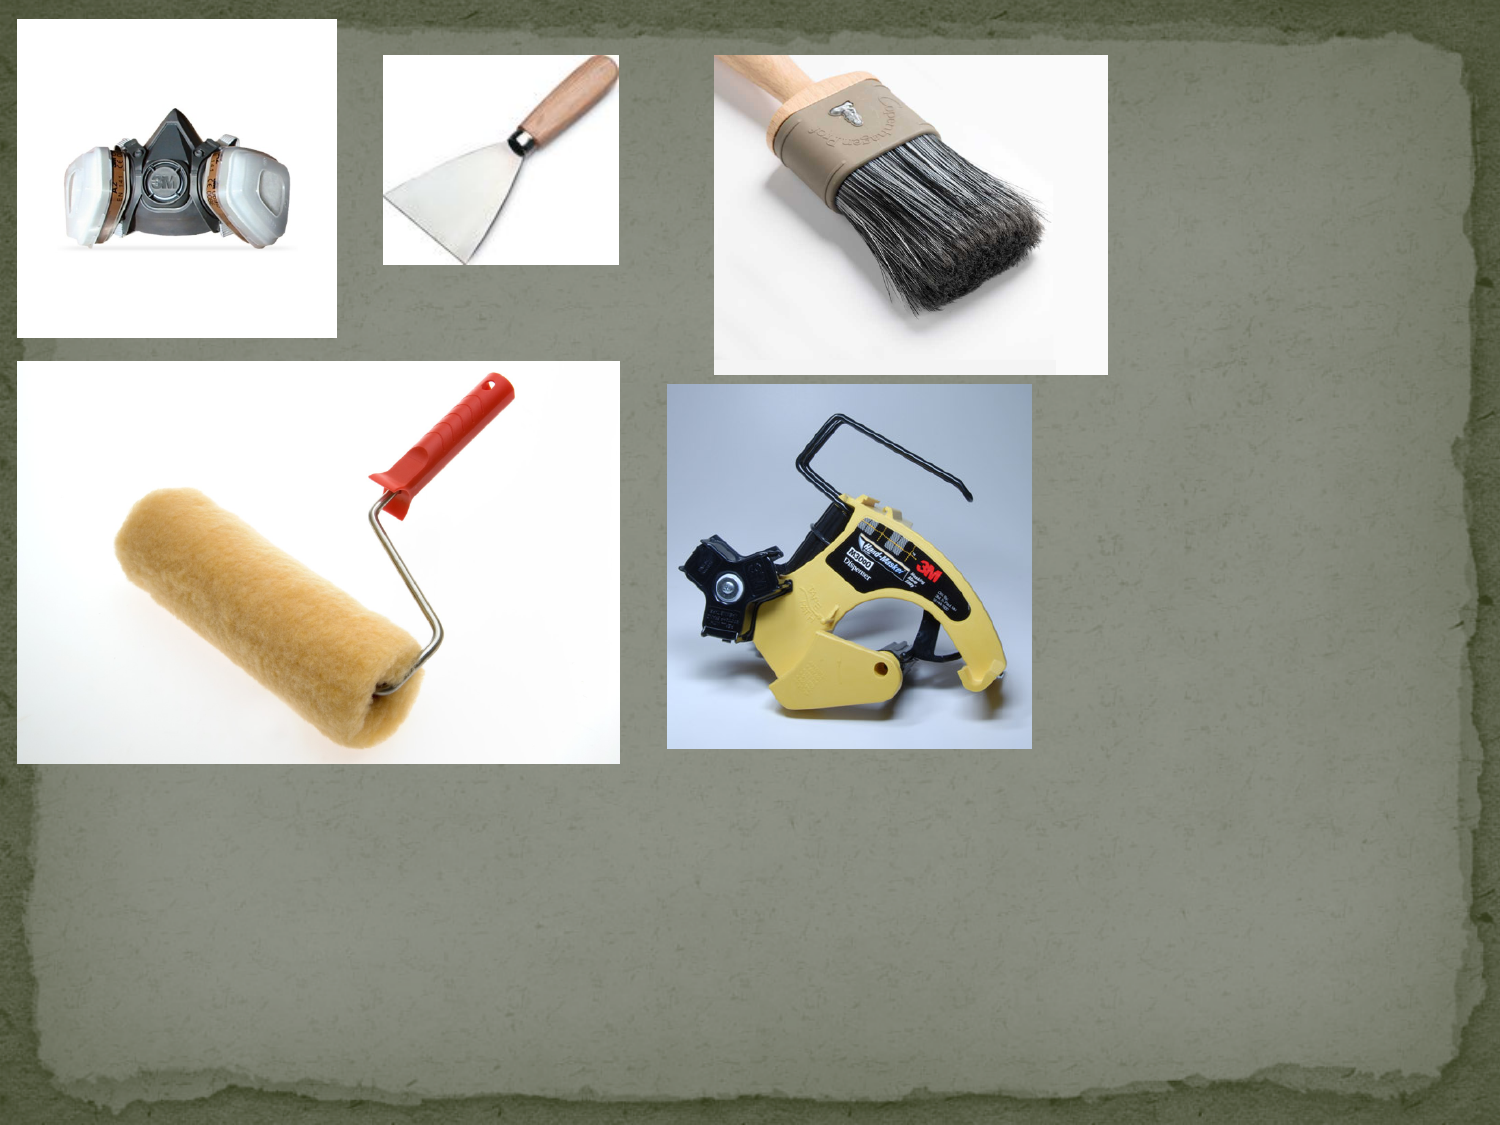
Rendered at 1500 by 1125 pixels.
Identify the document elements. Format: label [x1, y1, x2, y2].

picture [714, 55, 1108, 375]
picture [17, 361, 621, 764]
picture [383, 55, 619, 265]
picture [667, 384, 1032, 749]
picture [17, 19, 337, 338]
